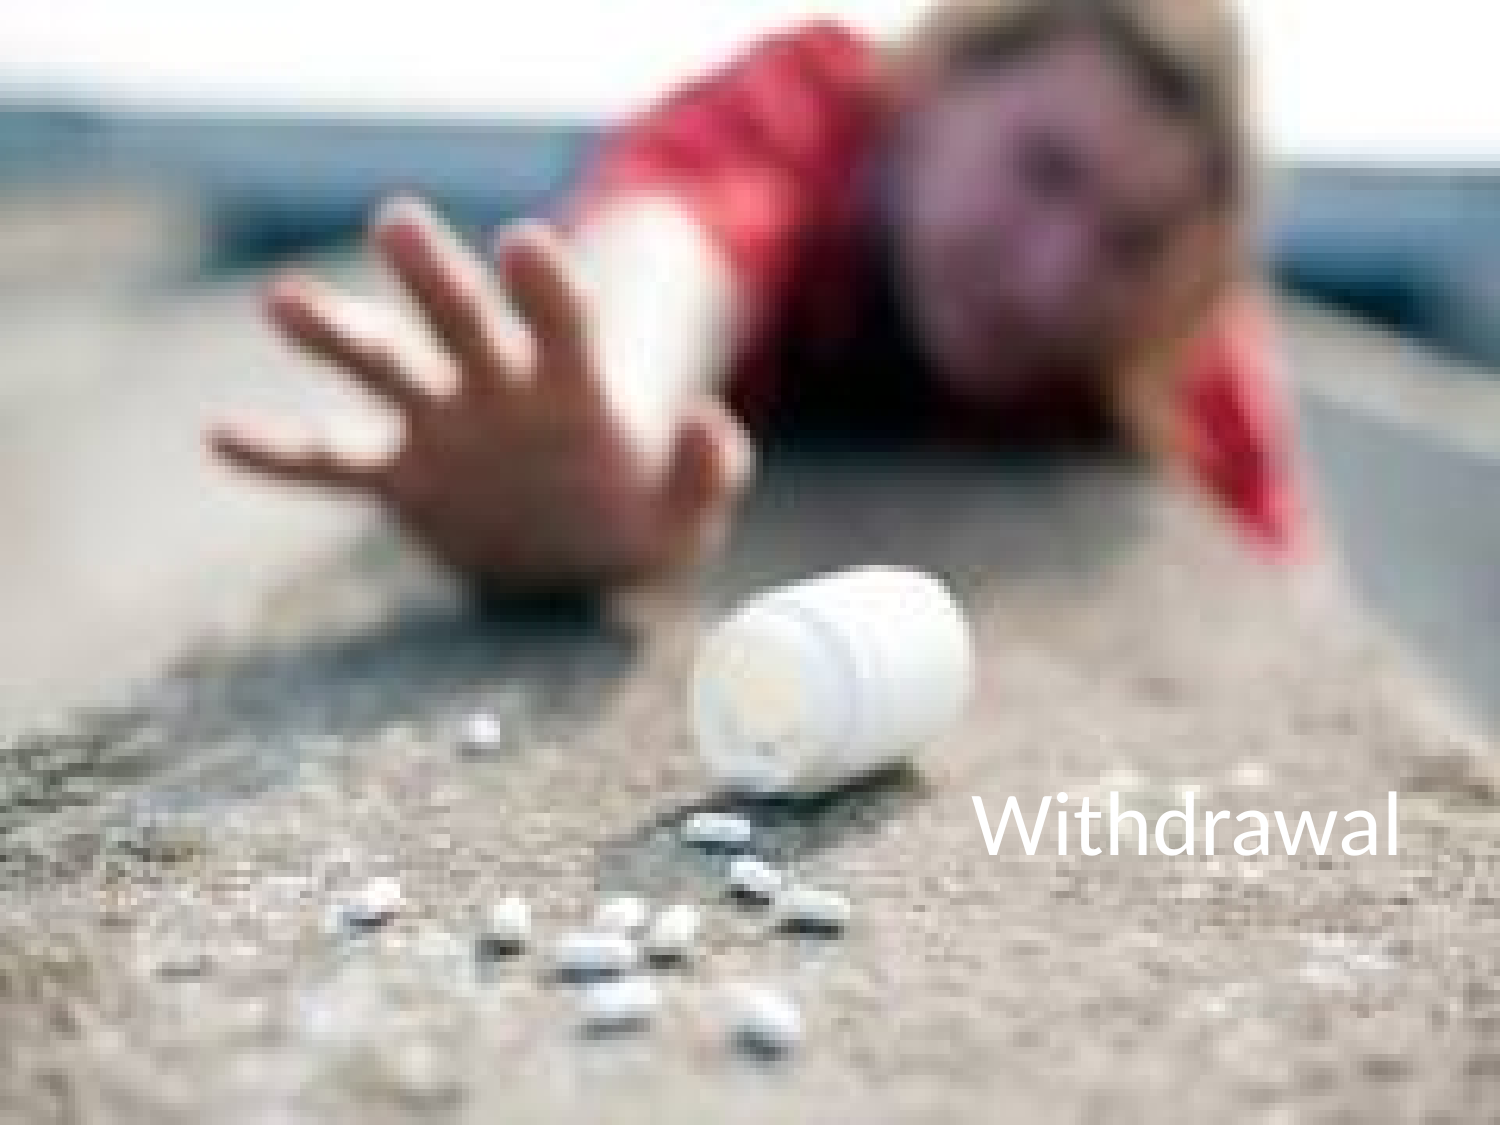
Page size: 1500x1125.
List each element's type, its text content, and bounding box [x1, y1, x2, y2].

picture [0, 0, 1500, 1125]
title Withdrawal [812, 725, 1500, 913]
